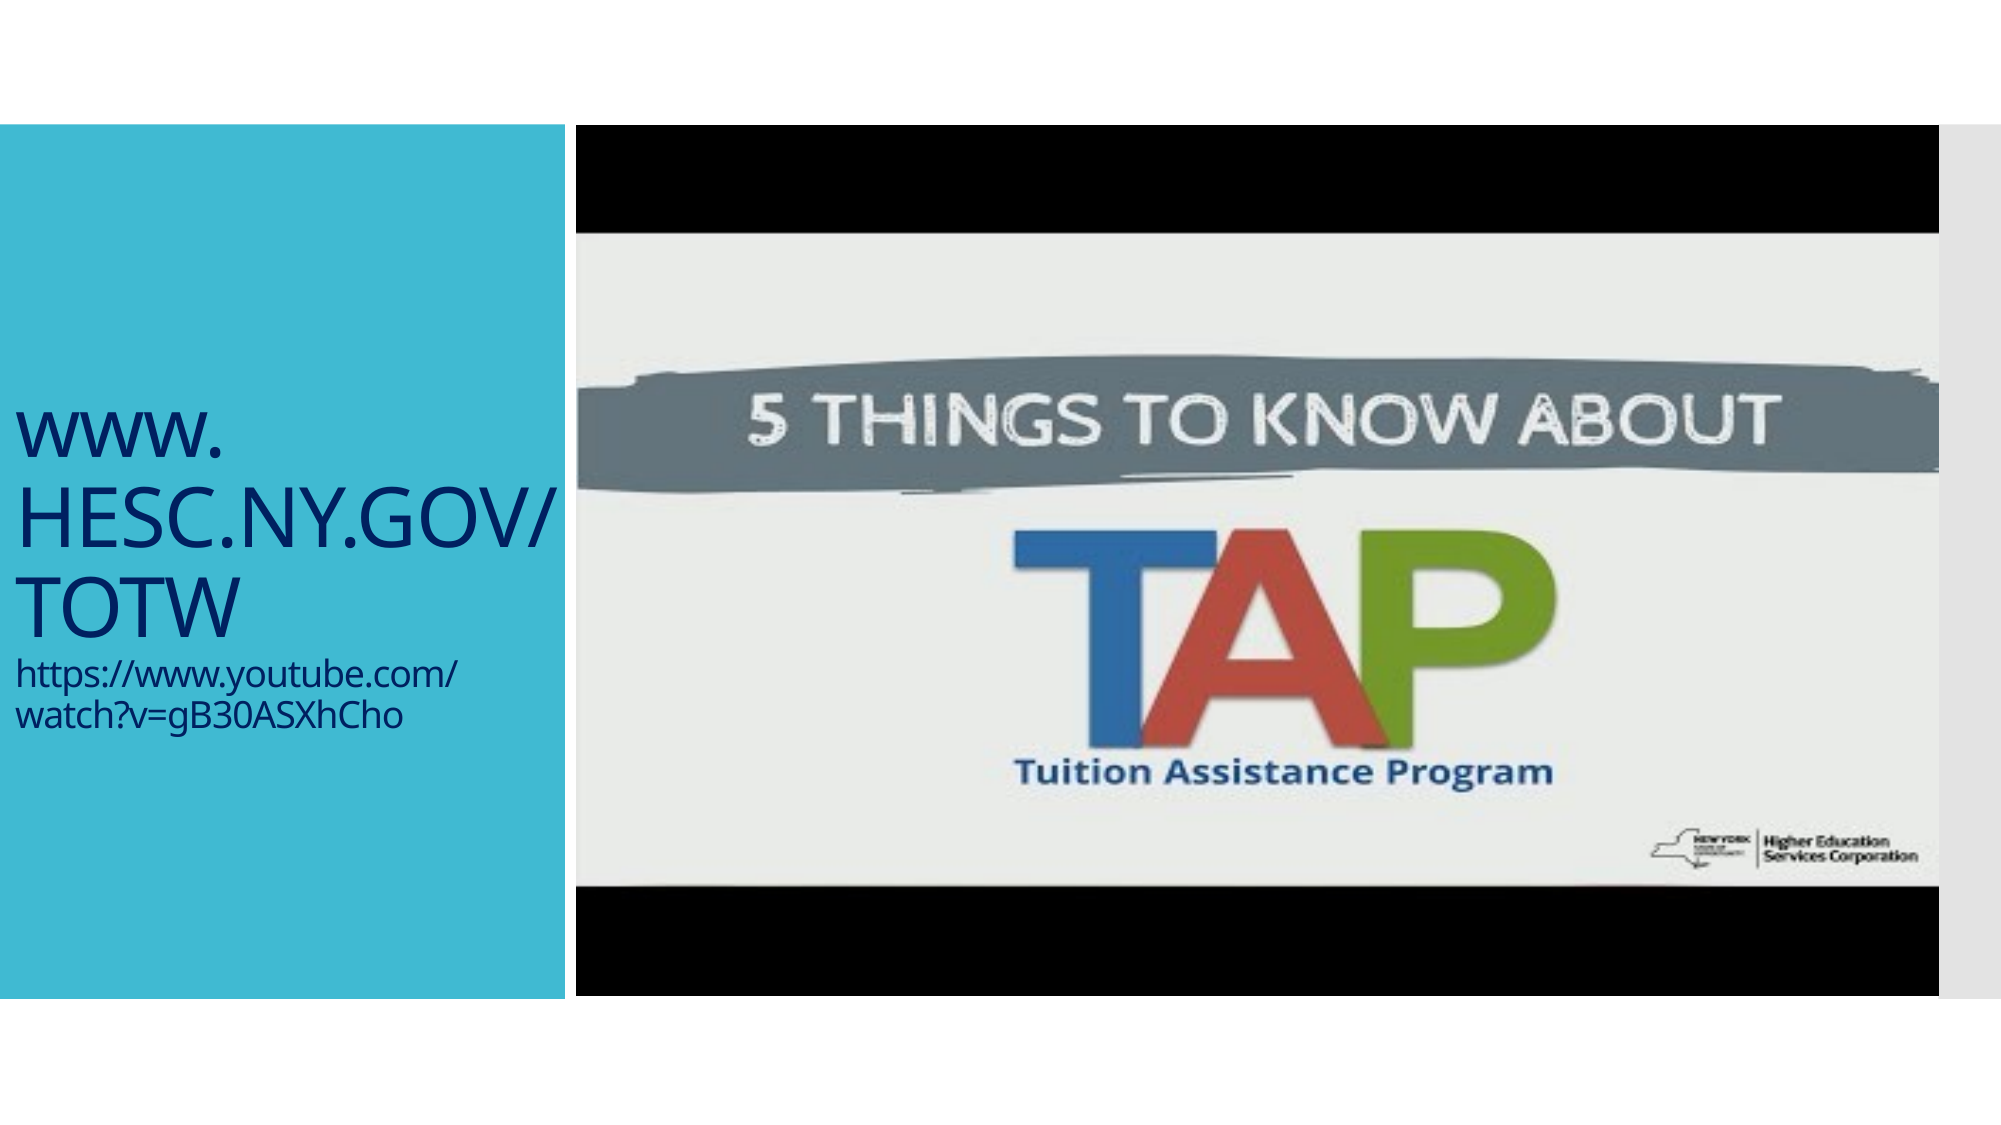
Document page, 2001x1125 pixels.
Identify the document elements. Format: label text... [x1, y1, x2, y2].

title www. HESC.NY.GOV/ TOTW https://www.youtube.com/watch?v=gB30ASXhCho [0, 125, 575, 997]
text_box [575, 124, 1940, 998]
